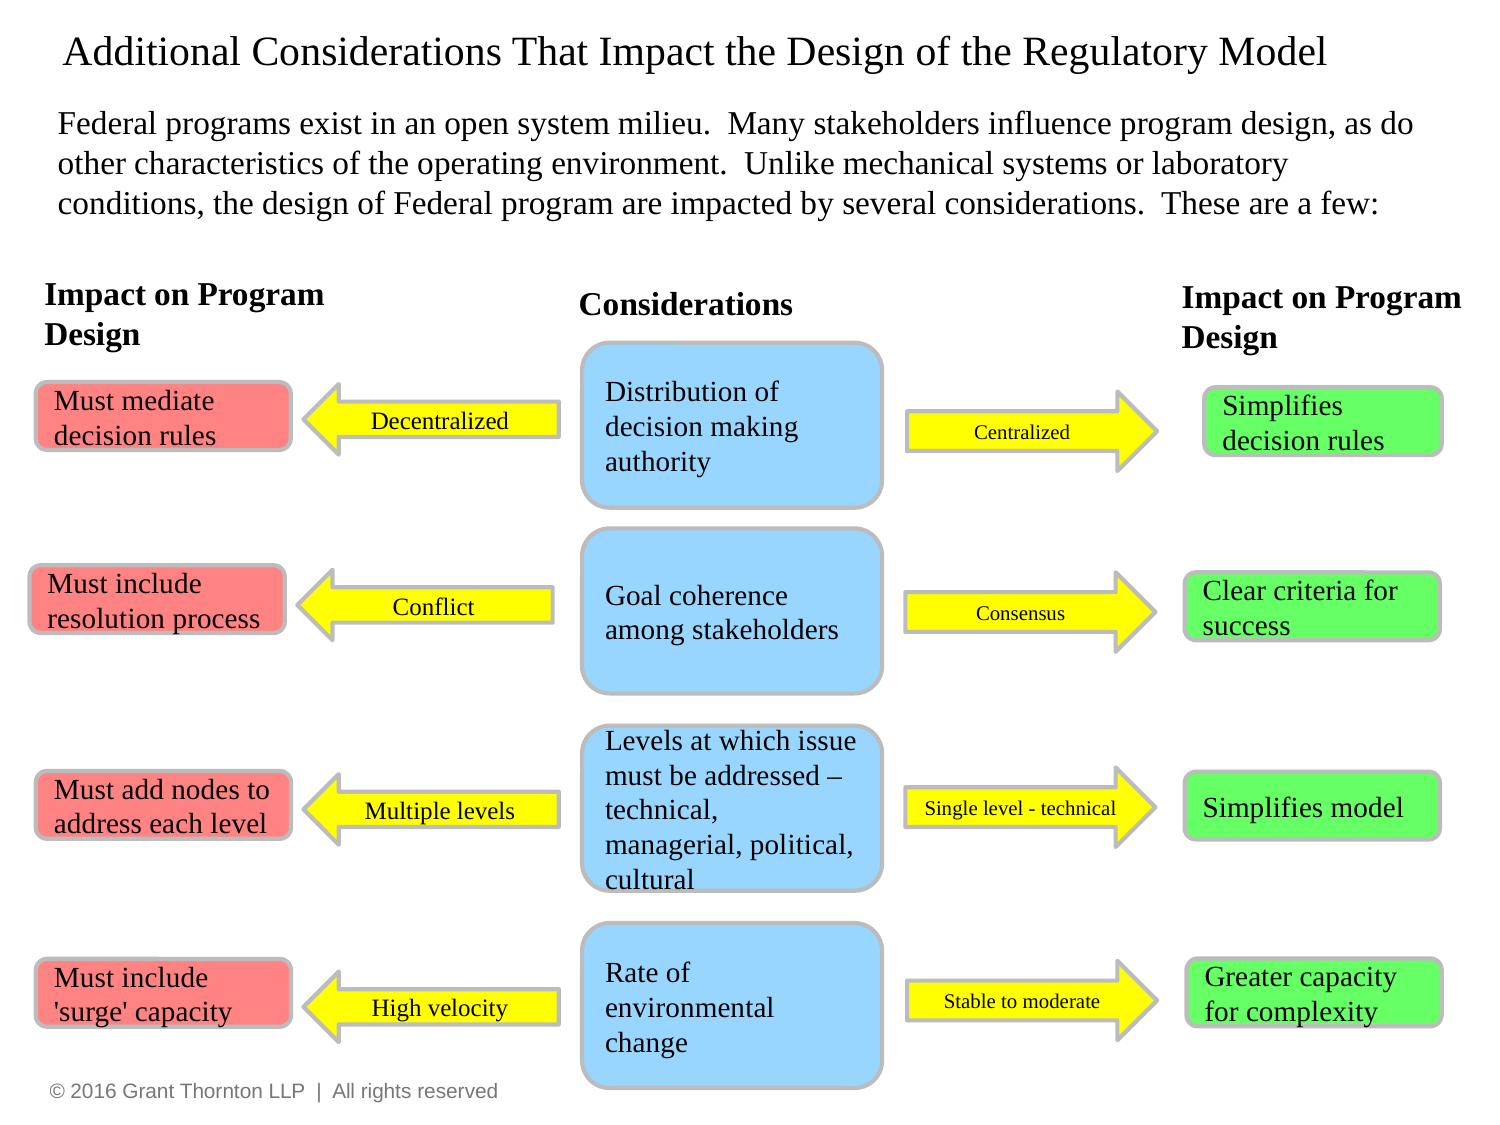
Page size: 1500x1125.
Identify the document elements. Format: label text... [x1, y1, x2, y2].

text_box Must include resolution process [27, 563, 287, 636]
text_box Simplifies model [1182, 769, 1443, 842]
text_box Levels at which issue must be addressed – technical, managerial, political, cultural [579, 723, 885, 893]
text_box Distribution of decision making authority [579, 340, 885, 510]
text_box Centralized [905, 389, 1160, 473]
text_box Impact on Program Design [29, 264, 342, 360]
text_box Stable to moderate [905, 958, 1160, 1043]
text_box Multiple levels [301, 772, 561, 847]
text_box Clear criteria for success [1182, 570, 1443, 643]
text_box High velocity [301, 969, 561, 1045]
text_box Goal coherence among stakeholders [579, 526, 885, 696]
text_box Consensus [903, 570, 1158, 654]
text_box Rate of environmental change [579, 920, 885, 1091]
text_box Must add nodes to address each level [33, 768, 294, 841]
text_box Decentralized [301, 382, 561, 457]
title Additional Considerations That Impact the Design of the Regulatory Model [62, 23, 1445, 102]
text_box Simplifies decision rules [1202, 385, 1444, 458]
text_box Conflict [295, 567, 555, 643]
text_box Single level - technical [903, 765, 1158, 849]
text_box Greater capacity for complexity [1184, 956, 1444, 1029]
text_box Must mediate decision rules [33, 379, 293, 453]
text_box Considerations [563, 274, 809, 330]
text_box Must include 'surge' capacity [33, 956, 294, 1029]
text_box Impact on Program Design [1166, 268, 1480, 363]
text_box Federal programs exist in an open system milieu. Many stakeholders influence program design, as do other characteristics of the operating environment. Unlike mechanical systems or laboratory conditions, the design of Federal program are impacted by several considerations. These are a few: [42, 94, 1439, 229]
